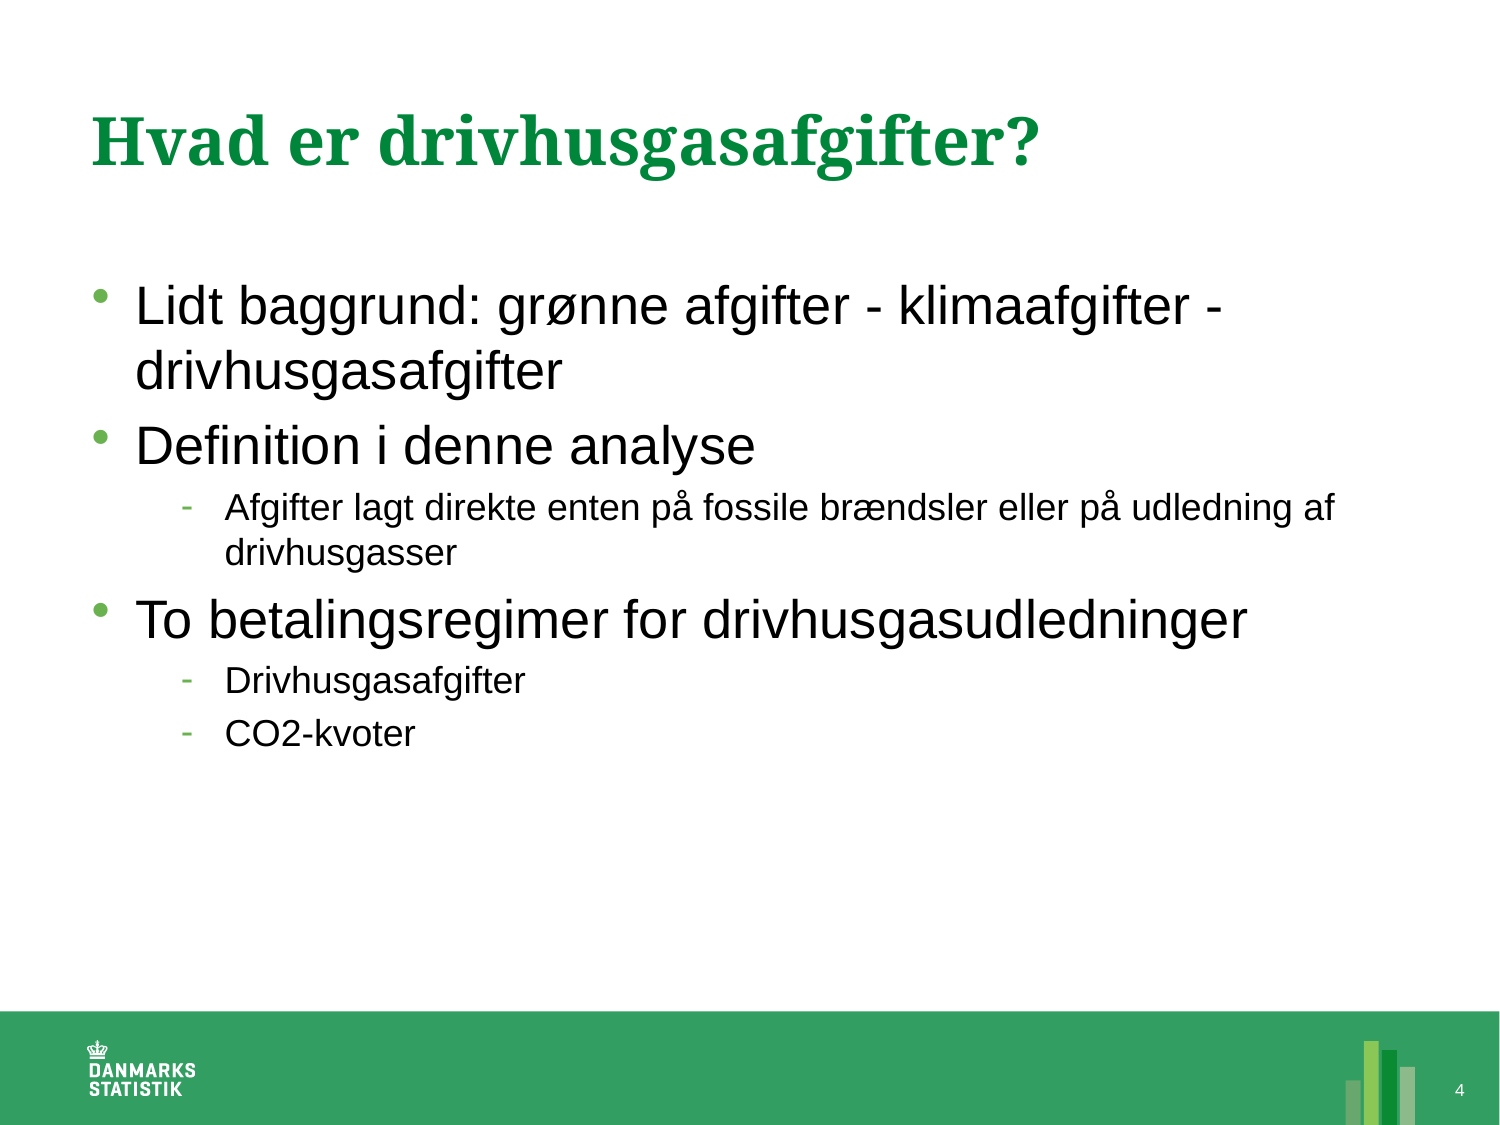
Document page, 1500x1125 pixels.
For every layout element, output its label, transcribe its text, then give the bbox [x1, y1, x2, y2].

slide_number 4 [1425, 1068, 1495, 1113]
list Lidt baggrund: grønne afgifter - klimaafgifter - drivhusgasafgifter Definition i denne analyse Afgifter lagt direkte enten på fossile brændsler eller på udledning af drivhusgasser To betalingsregimer for drivhusgasudledninger Drivhusgasafgifter CO2-kvoter [76, 262, 1425, 1005]
title Hvad er drivhusgasafgifter? [76, 45, 1424, 233]
picture [87, 1040, 195, 1096]
